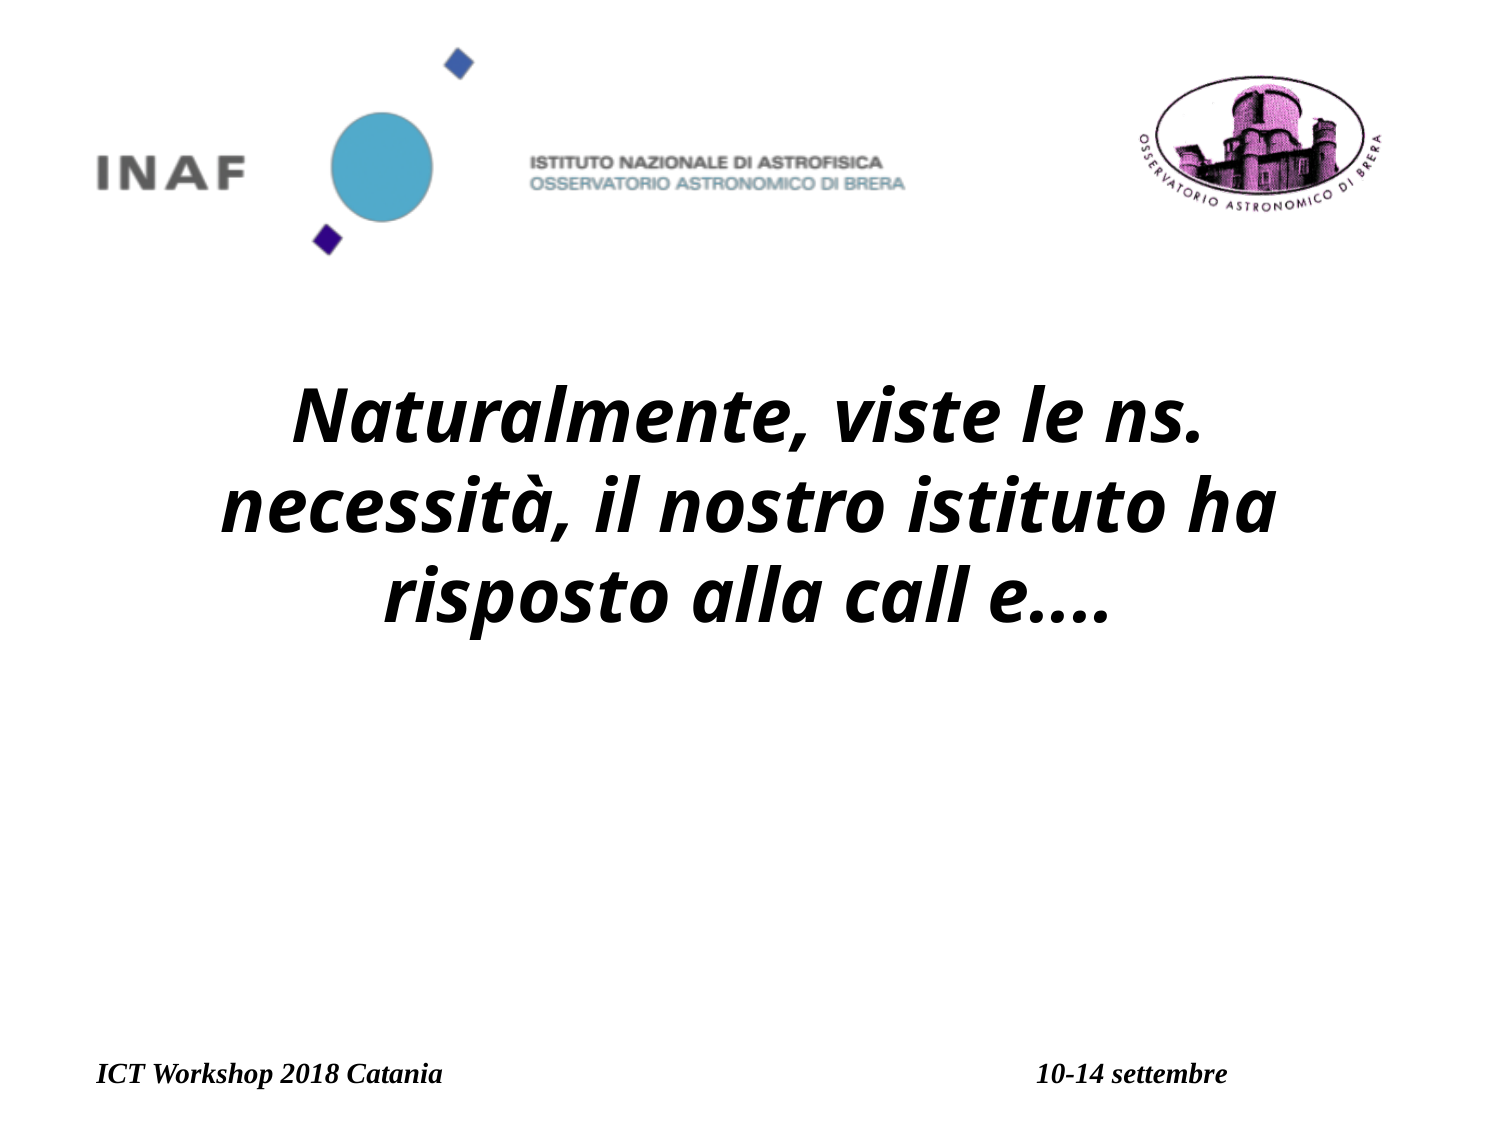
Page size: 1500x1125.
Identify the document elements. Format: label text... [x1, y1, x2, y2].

text_box 10-14 settembre [1021, 1046, 1378, 1097]
text_box ICT Workshop 2018 Catania [81, 1046, 566, 1097]
picture [76, 0, 972, 361]
picture [1127, 71, 1390, 223]
text_box Naturalmente, viste le ns. necessità, il nostro istituto ha risposto alla call e.... [153, 359, 1346, 645]
